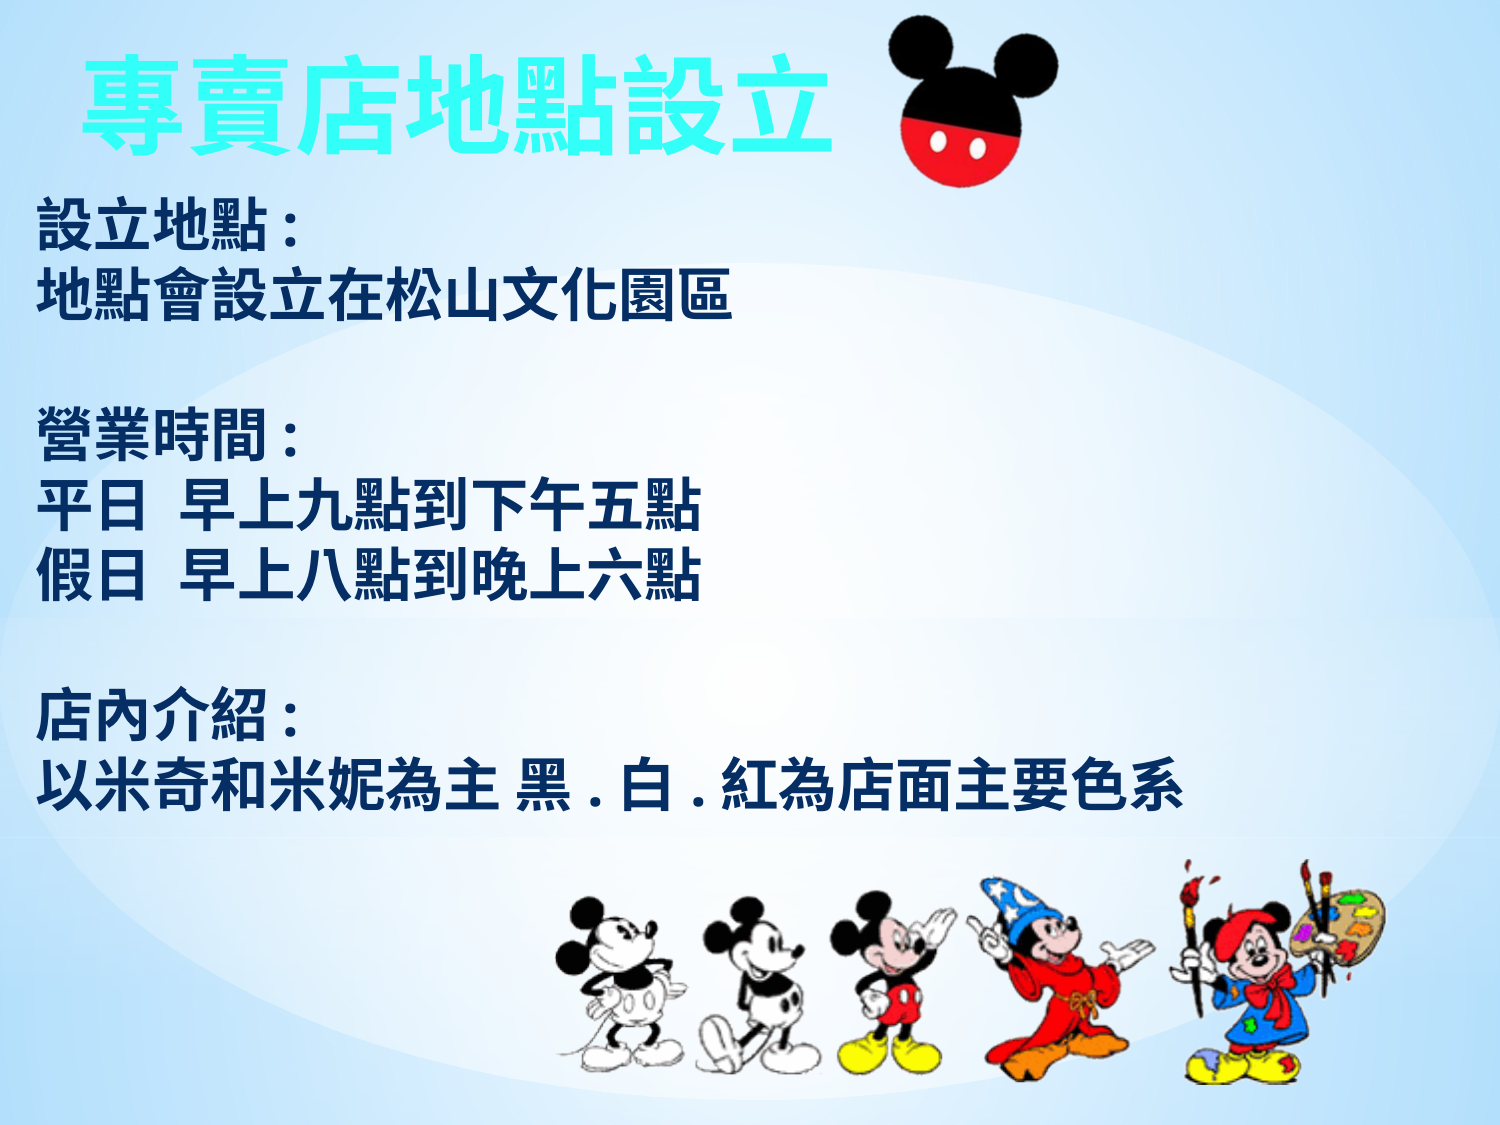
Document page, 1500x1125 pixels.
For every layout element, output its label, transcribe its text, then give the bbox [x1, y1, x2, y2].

picture [554, 859, 1389, 1085]
picture [855, 0, 1072, 209]
text_box 專賣店地點設立 [64, 30, 849, 176]
text_box 設立地點: 地點會設立在松山文化園區 營業時間: 平日 早上九點到下午五點 假日 早上八點到晚上六點 店內介紹: 以米奇和米妮為主 黑.白.紅為店面主要色系 [21, 181, 1439, 826]
